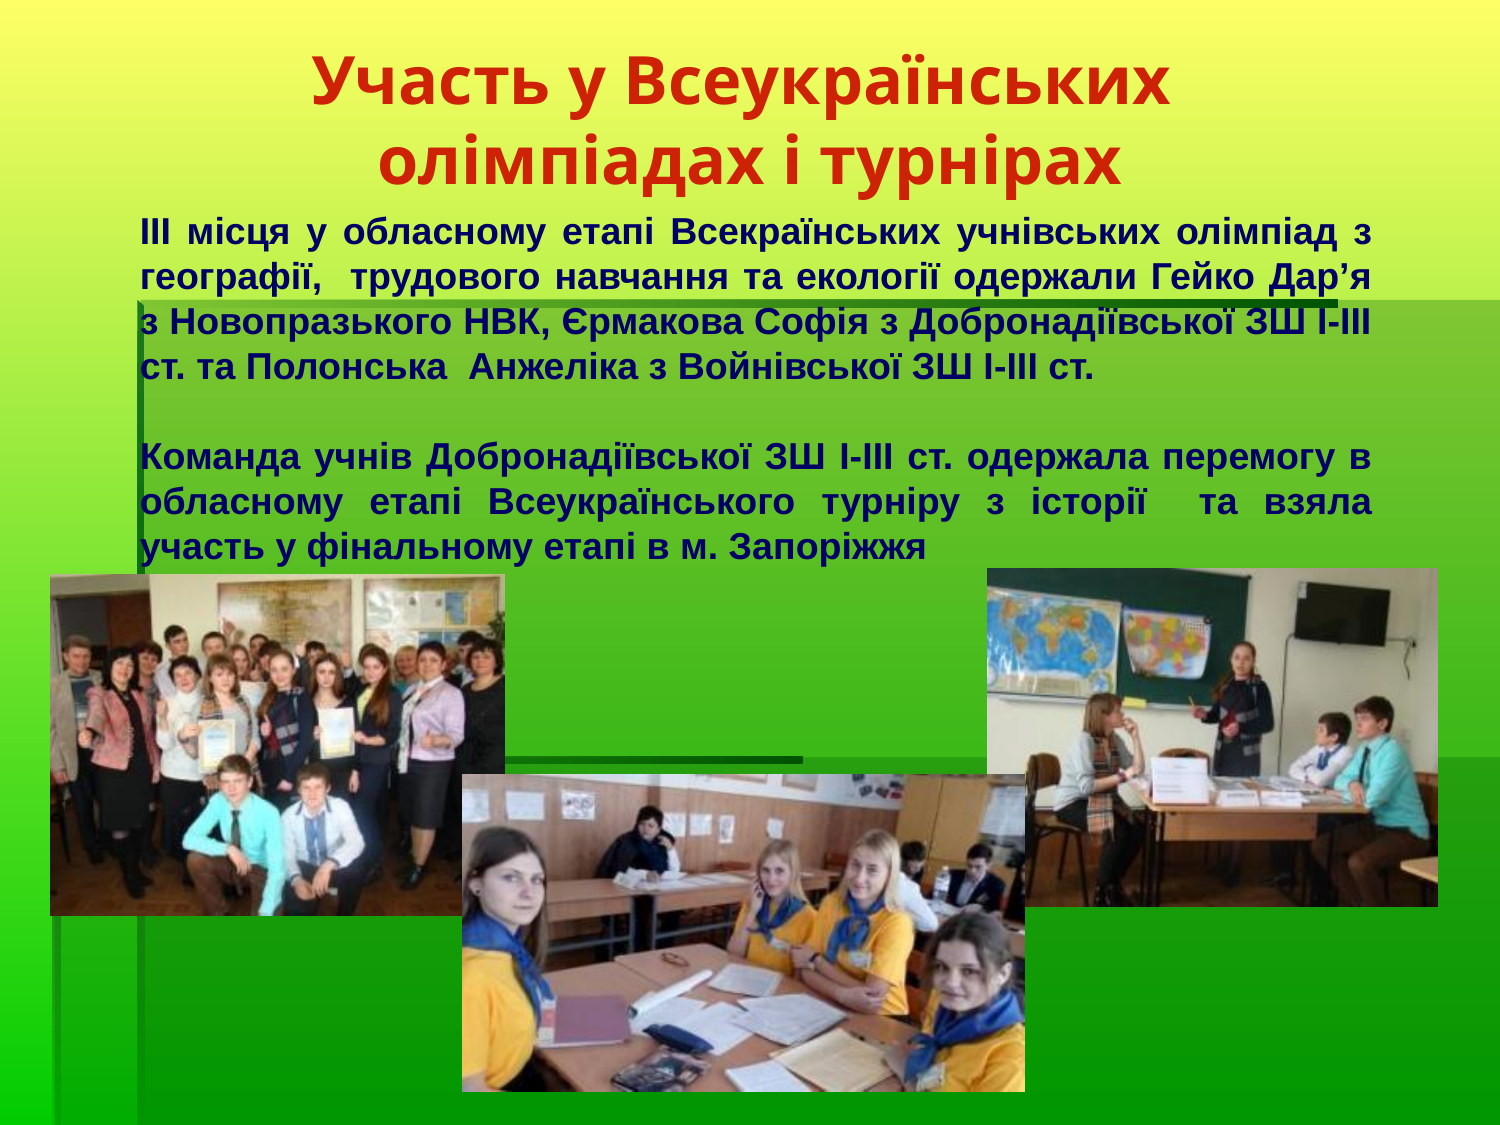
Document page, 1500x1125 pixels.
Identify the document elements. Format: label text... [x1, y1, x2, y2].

title Участь у Всеукраїнських олімпіадах і турнірах [124, 0, 1376, 199]
text_box ІІІ місця у обласному етапі Всекраїнських учнівських олімпіад з географії, трудового навчання та екології одержали Гейко Дар’я з Новопразького НВК, Єрмакова Софія з Добронадіївської ЗШ І-ІІІ ст. та Полонська Анжеліка з Войнівської ЗШ І-ІІІ ст. Команда учнів Добронадіївської ЗШ І-ІІІ ст. одержала перемогу в обласному етапі Всеукраїнського турніру з історії та взяла участь у фінальному етапі в м. Запоріжжя [124, 199, 1388, 575]
picture [49, 568, 1438, 1092]
